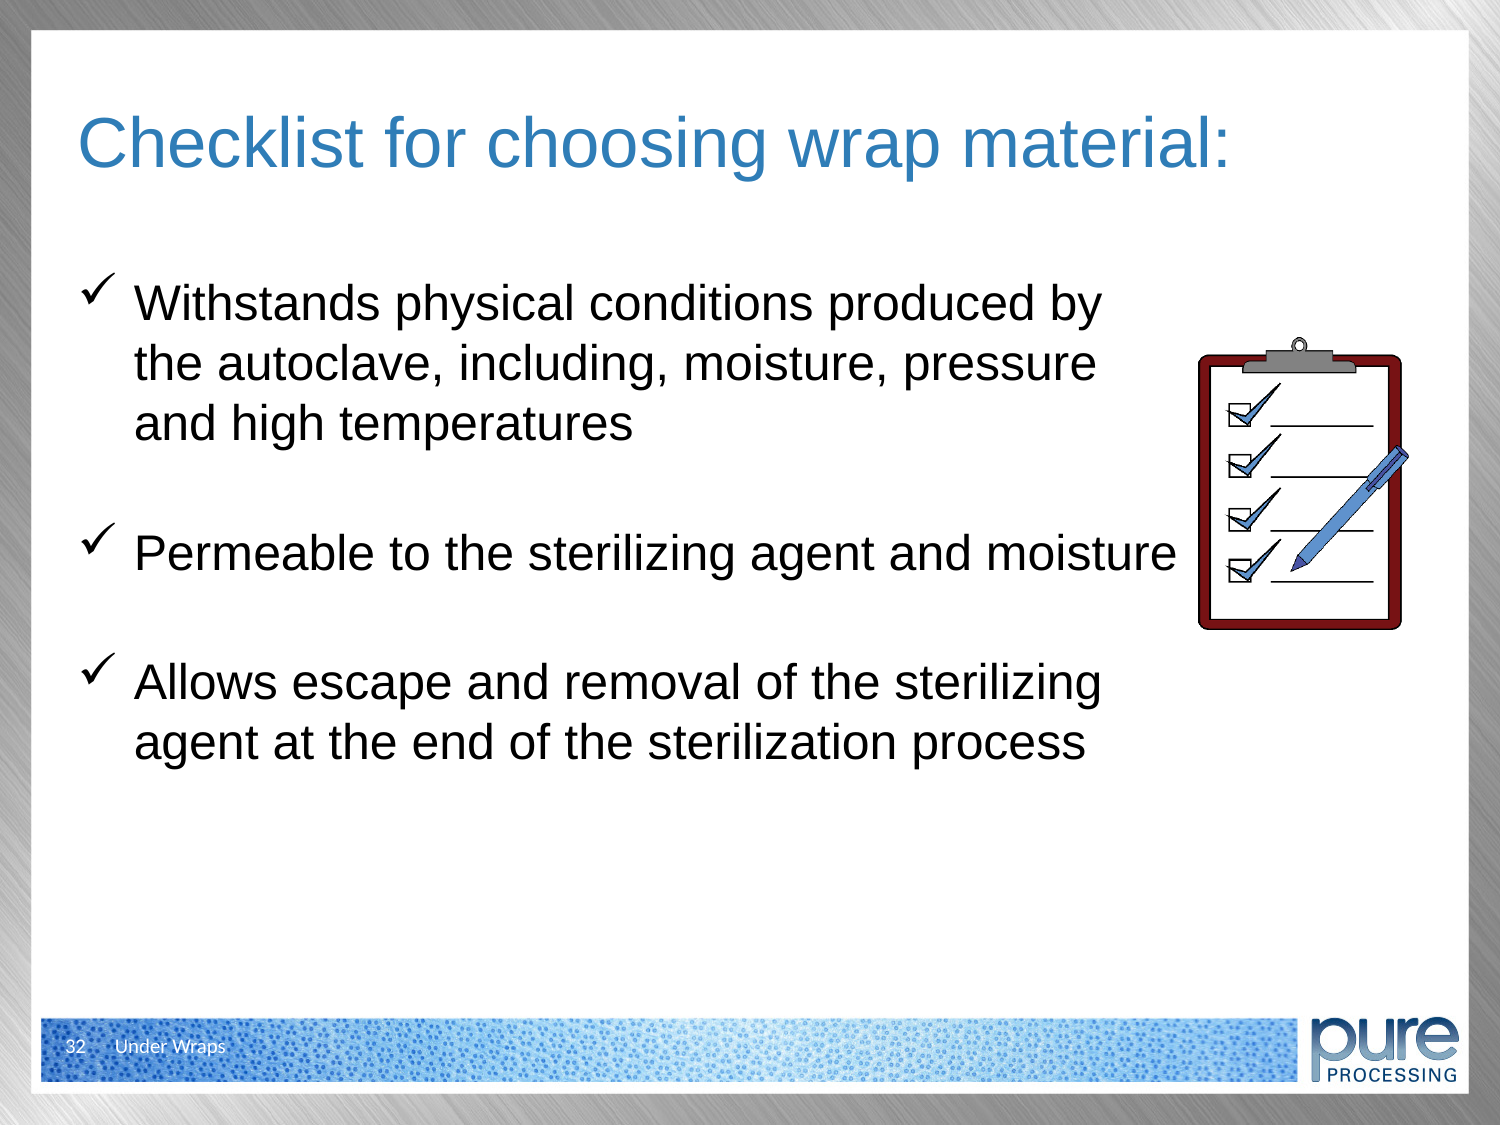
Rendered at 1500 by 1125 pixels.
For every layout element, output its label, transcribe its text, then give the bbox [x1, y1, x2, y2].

footer Under Wraps [113, 1015, 575, 1075]
slide_number 32 [50, 1015, 113, 1075]
picture [0, 0, 1500, 1125]
list Withstands physical conditions produced by the autoclave, including, moisture, pressure and high temperatures Permeable to the sterilizing agent and moisture Allows escape and removal of the sterilizing agent at the end of the sterilization process [62, 262, 1199, 1005]
title Checklist for choosing wrap material: [62, 45, 1413, 233]
